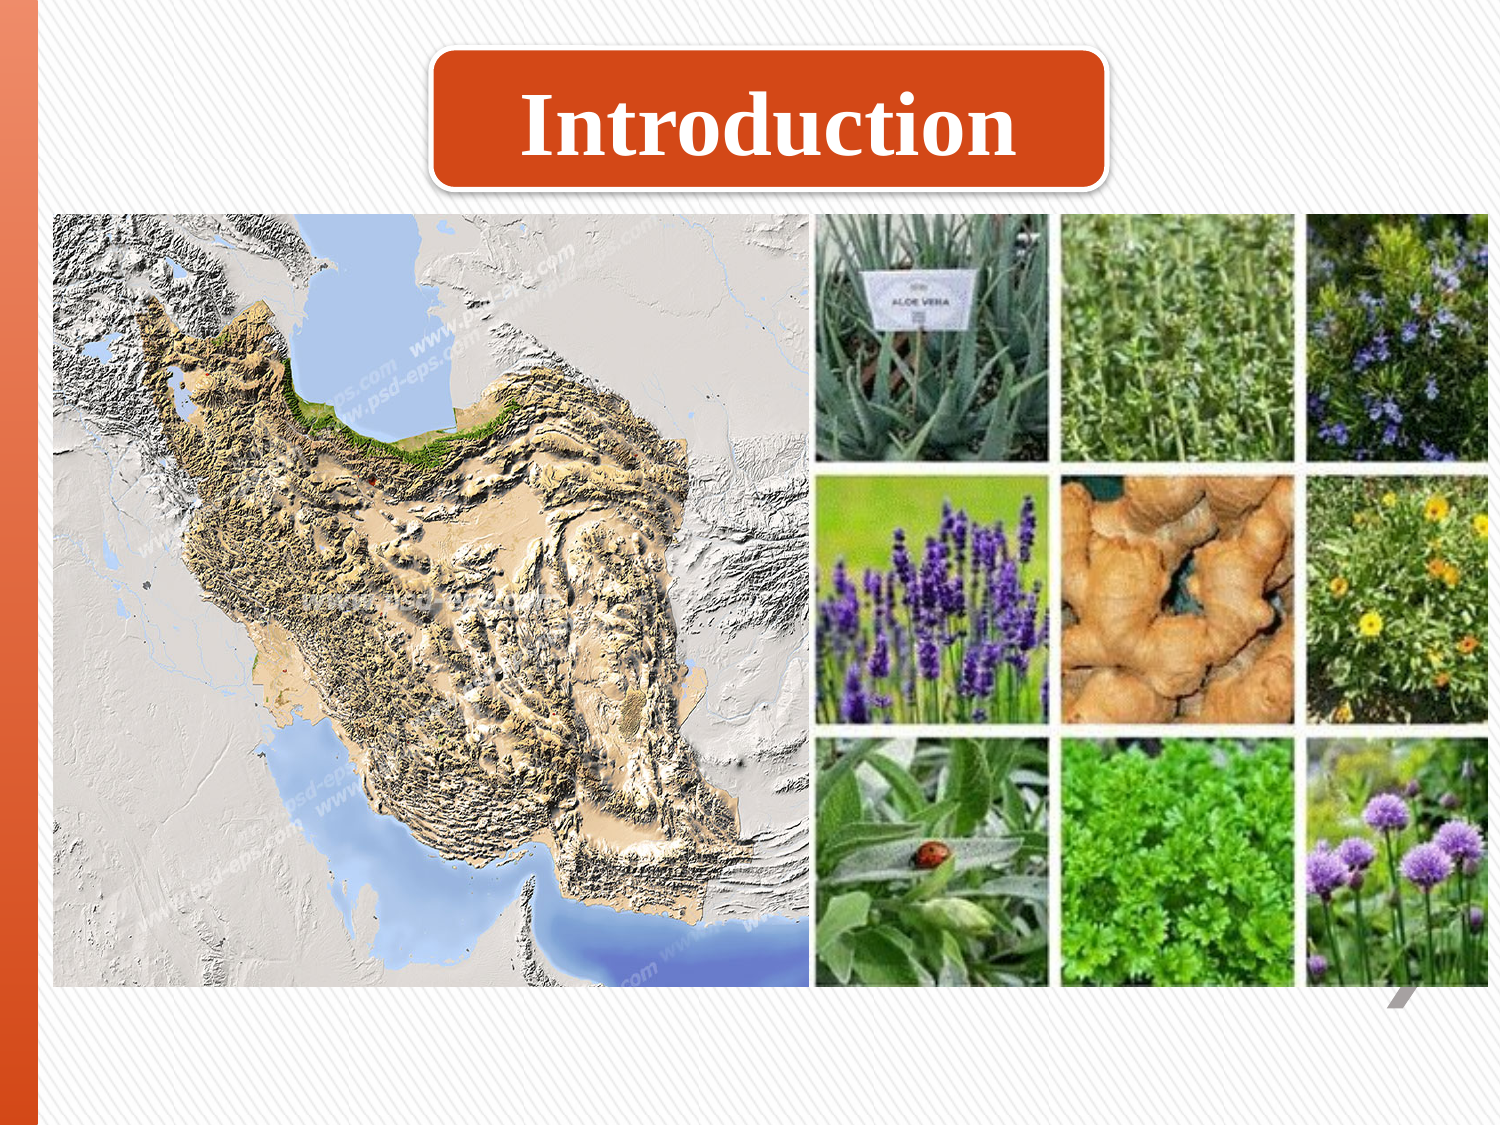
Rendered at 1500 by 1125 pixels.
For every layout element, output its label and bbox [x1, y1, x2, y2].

text_box [430, 0, 1108, 212]
picture [52, 214, 1489, 987]
